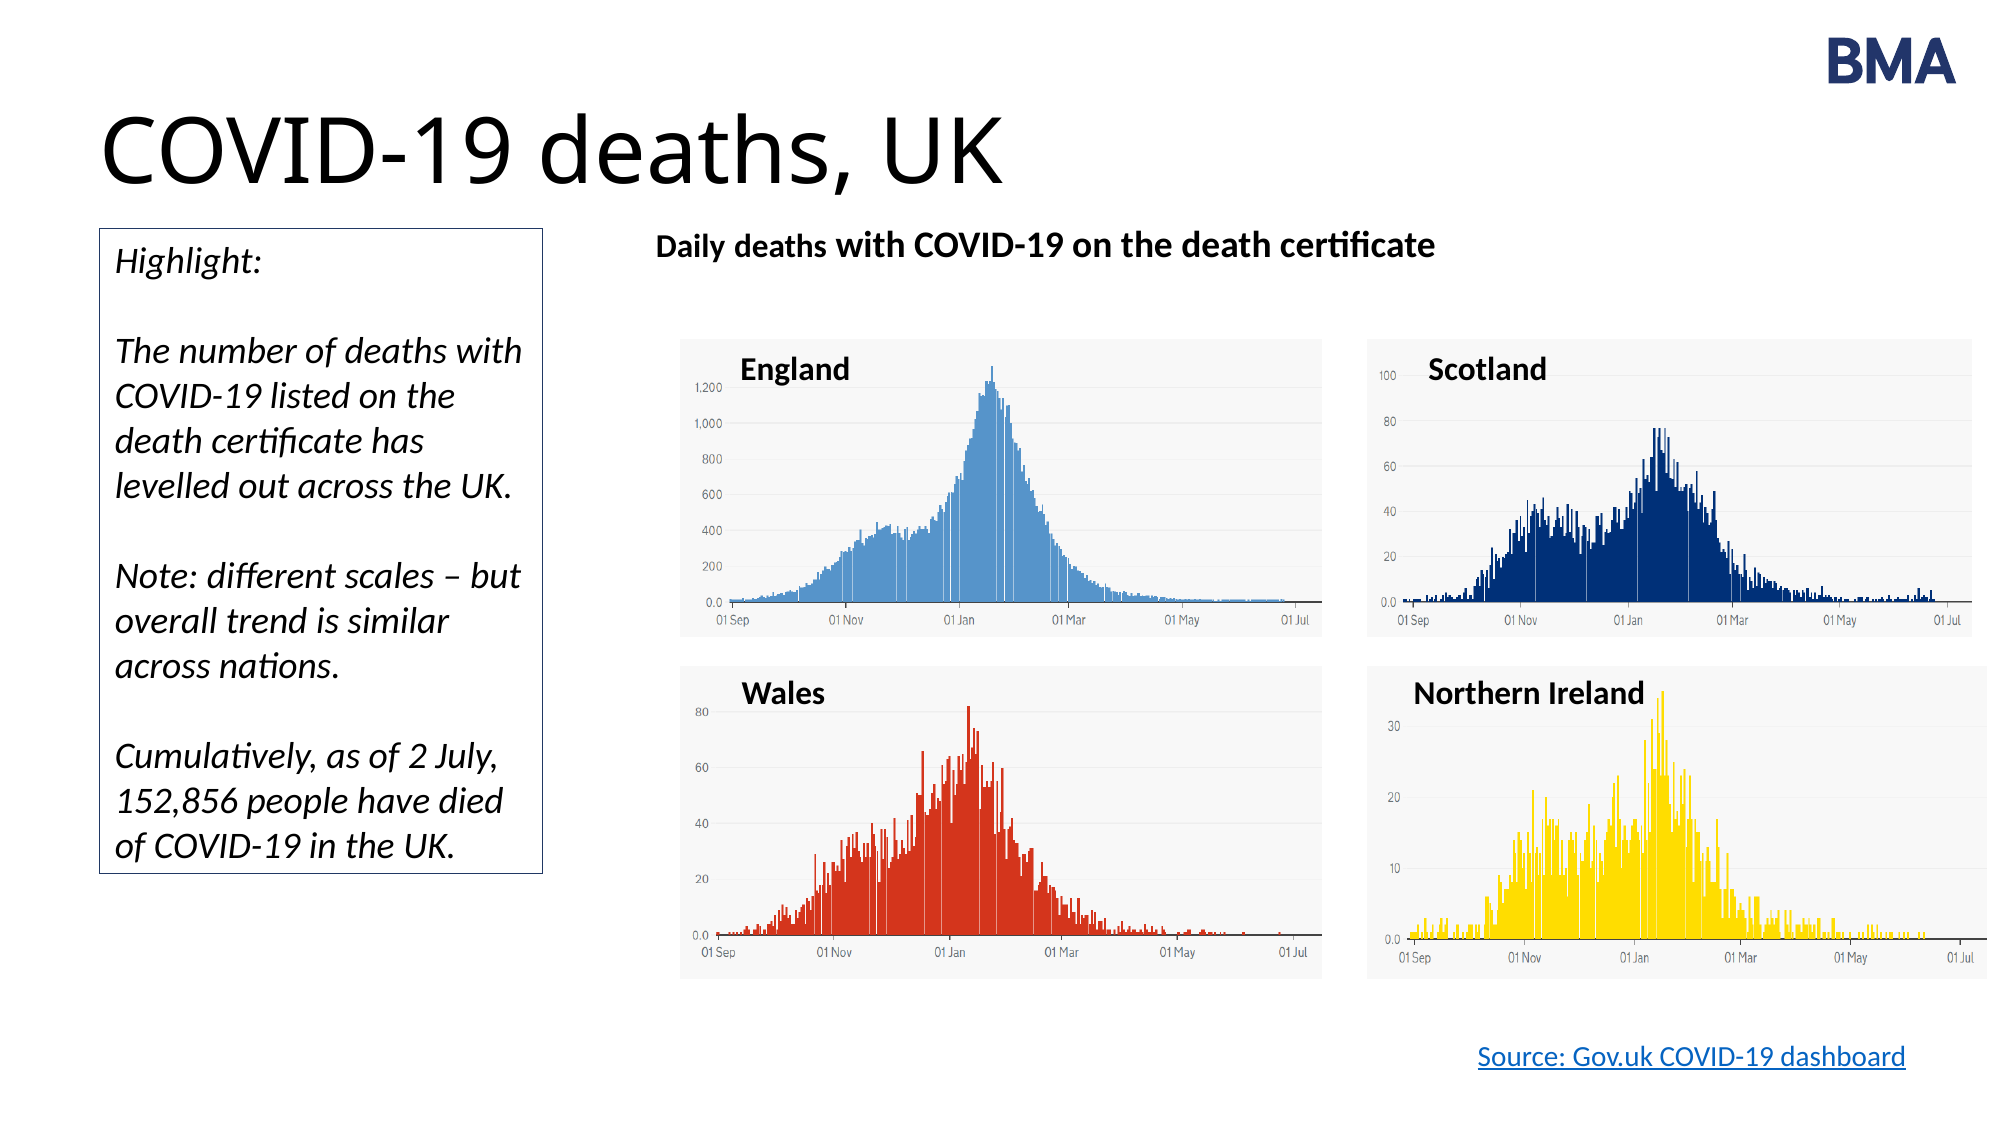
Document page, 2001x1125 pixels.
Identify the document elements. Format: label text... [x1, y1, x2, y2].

text_box Source: Gov.uk COVID-19 dashboard [1462, 1029, 1922, 1080]
title COVID-19 deaths, UK [85, 44, 1811, 263]
picture [680, 339, 1322, 637]
picture [680, 666, 1322, 979]
picture [1367, 666, 1987, 979]
picture [1367, 339, 1972, 637]
text_box Northern Ireland [1361, 663, 1678, 719]
text_box Daily deaths with COVID-19 on the death certificate [641, 212, 1944, 272]
text_box Highlight: The number of deaths with COVID-19 listed on the death certificate has levelled out across the UK. Note: different scales – but overall trend is similar across nations. Cumulatively, as of 2 July, 152,856 people have died of COVID-19 in the UK. [99, 228, 543, 874]
